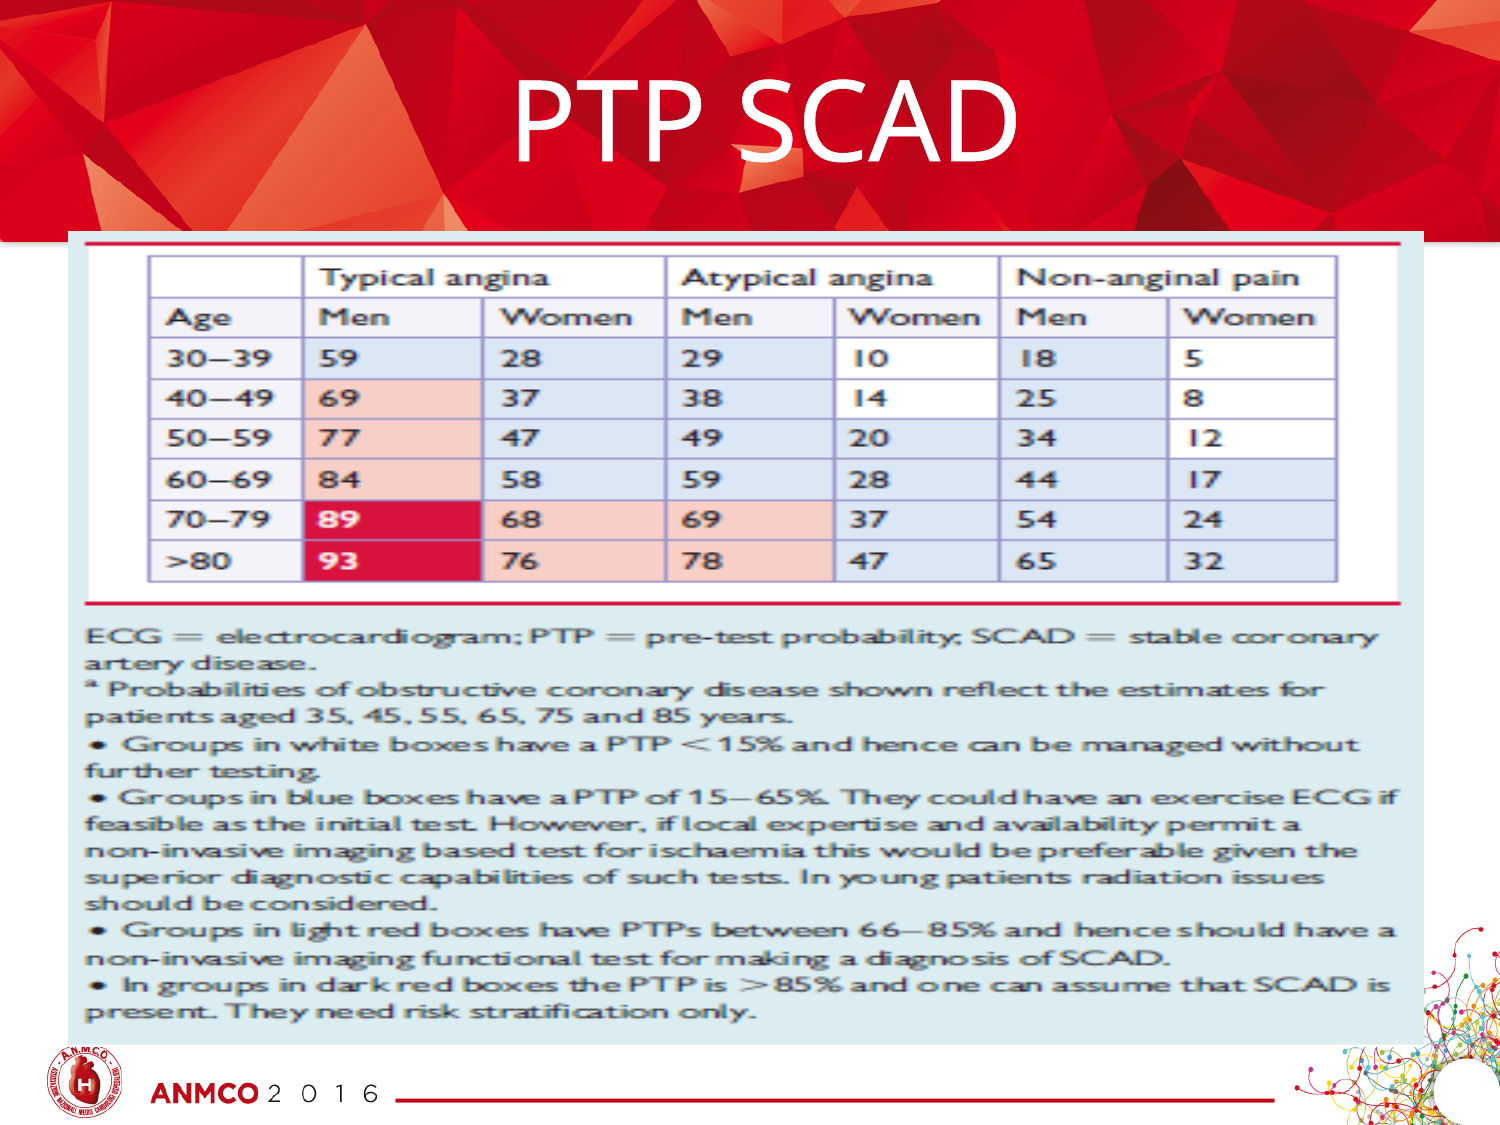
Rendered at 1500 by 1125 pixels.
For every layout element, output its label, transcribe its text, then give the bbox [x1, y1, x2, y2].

text_box PTP SCAD [41, 41, 1500, 191]
picture [0, 0, 1500, 1125]
